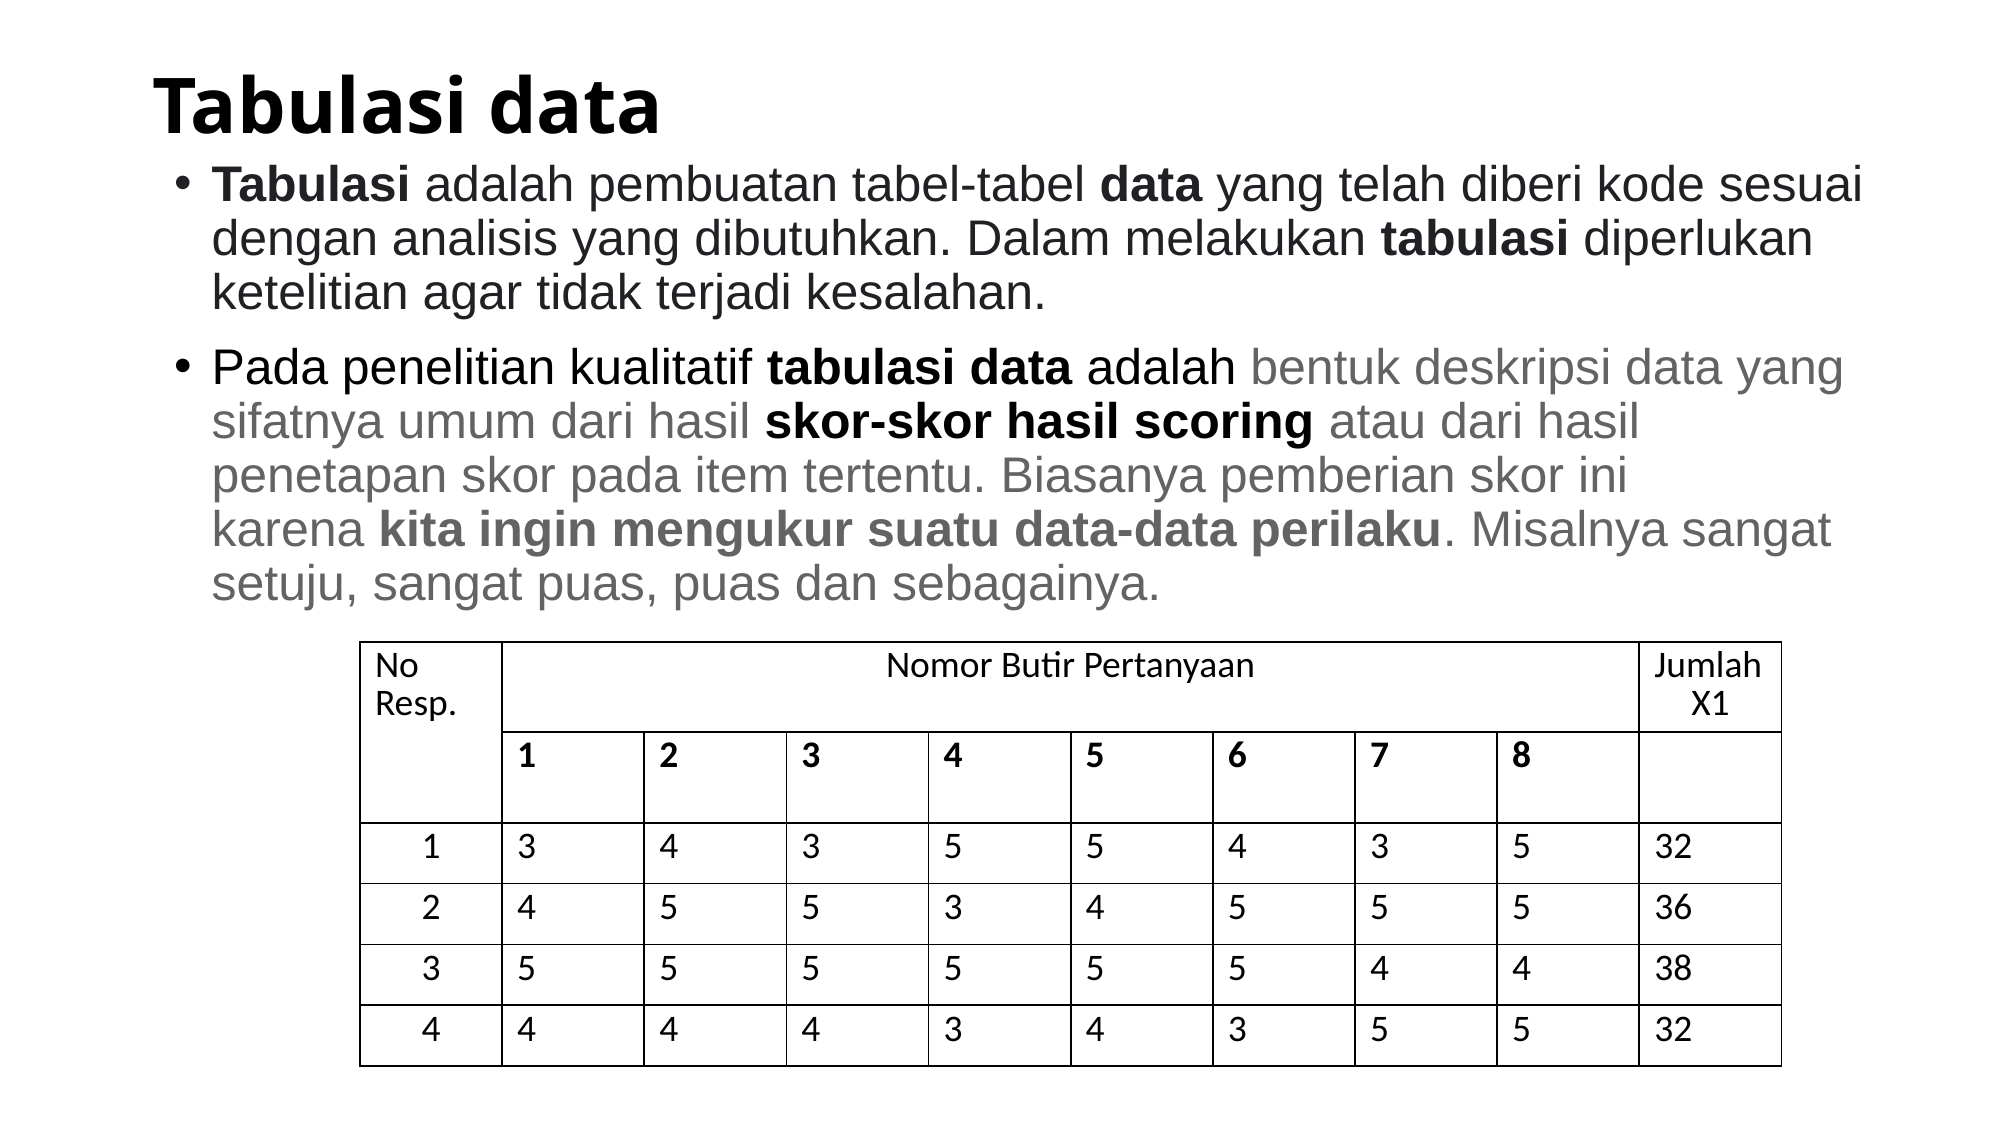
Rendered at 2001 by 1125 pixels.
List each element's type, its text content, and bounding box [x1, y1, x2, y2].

table_cell 6 [1214, 733, 1354, 822]
table_cell 2 [361, 884, 501, 944]
table_cell 3 [1214, 1006, 1354, 1065]
table_cell 4 [929, 733, 1070, 822]
table_cell 5 [1072, 945, 1212, 1004]
table_cell 4 [1214, 824, 1354, 883]
table_cell 3 [929, 1006, 1070, 1065]
table_cell 5 [1072, 733, 1212, 822]
table_header Nomor Butir Pertanyaan [503, 643, 1638, 731]
table_cell 4 [1072, 1006, 1212, 1065]
title Tabulasi data [137, 59, 1863, 159]
table_cell 1 [503, 733, 643, 822]
table_cell 3 [787, 733, 928, 822]
table_cell 3 [503, 824, 643, 883]
table_cell 8 [1498, 733, 1638, 822]
table_cell 5 [1356, 884, 1496, 944]
table_cell 4 [787, 1006, 928, 1065]
table_header No Resp. [361, 643, 501, 822]
table_cell 4 [503, 1006, 643, 1065]
table_cell 4 [645, 824, 786, 883]
table_cell 5 [787, 945, 928, 1004]
table_cell 5 [1356, 1006, 1496, 1065]
table_cell 2 [645, 733, 786, 822]
table_cell 1 [361, 824, 501, 883]
table_cell 3 [361, 945, 501, 1004]
list Tabulasi adalah pembuatan tabel-tabel data yang telah diberi kode sesuai dengan analisis yang dibutuhkan. Dalam melakukan tabulasi diperlukan ketelitian agar tidak terjadi kesalahan. Pada penelitian kualitatif tabulasi data adalah bentuk deskripsi data yang sifatnya umum dari hasil skor-skor hasil scoring atau dari hasil penetapan skor pada item tertentu. Biasanya pemberian skor ini karena kita ingin mengukur suatu data-data perilaku. Misalnya sangat setuju, sangat puas, puas dan sebagainya. [159, 151, 1885, 964]
table_cell 4 [1356, 945, 1496, 1004]
table_cell 4 [1072, 884, 1212, 944]
table_cell 3 [1356, 824, 1496, 883]
table_cell 38 [1640, 945, 1781, 1004]
table_cell 5 [1214, 884, 1354, 944]
table_header Jumlah X1 [1640, 643, 1781, 731]
table_cell 4 [361, 1006, 501, 1065]
table_cell 4 [503, 884, 643, 944]
table_cell 3 [929, 884, 1070, 944]
table_cell 5 [645, 884, 786, 944]
table_cell 5 [929, 945, 1070, 1004]
table_cell 5 [503, 945, 643, 1004]
table_cell 5 [929, 824, 1070, 883]
table_cell 5 [645, 945, 786, 1004]
table_cell 5 [1498, 884, 1638, 944]
table_cell 5 [1498, 1006, 1638, 1065]
table_cell 3 [787, 824, 928, 883]
table_cell 32 [1640, 824, 1781, 883]
table_cell 5 [1498, 824, 1638, 883]
table_cell 7 [1356, 733, 1496, 822]
table_cell 5 [1214, 945, 1354, 1004]
table_cell 5 [1072, 824, 1212, 883]
table_cell 5 [787, 884, 928, 944]
table_cell [1640, 733, 1781, 822]
table_cell 4 [645, 1006, 786, 1065]
table_cell 4 [1498, 945, 1638, 1004]
table_cell 32 [1640, 1006, 1781, 1065]
table_cell 36 [1640, 884, 1781, 944]
